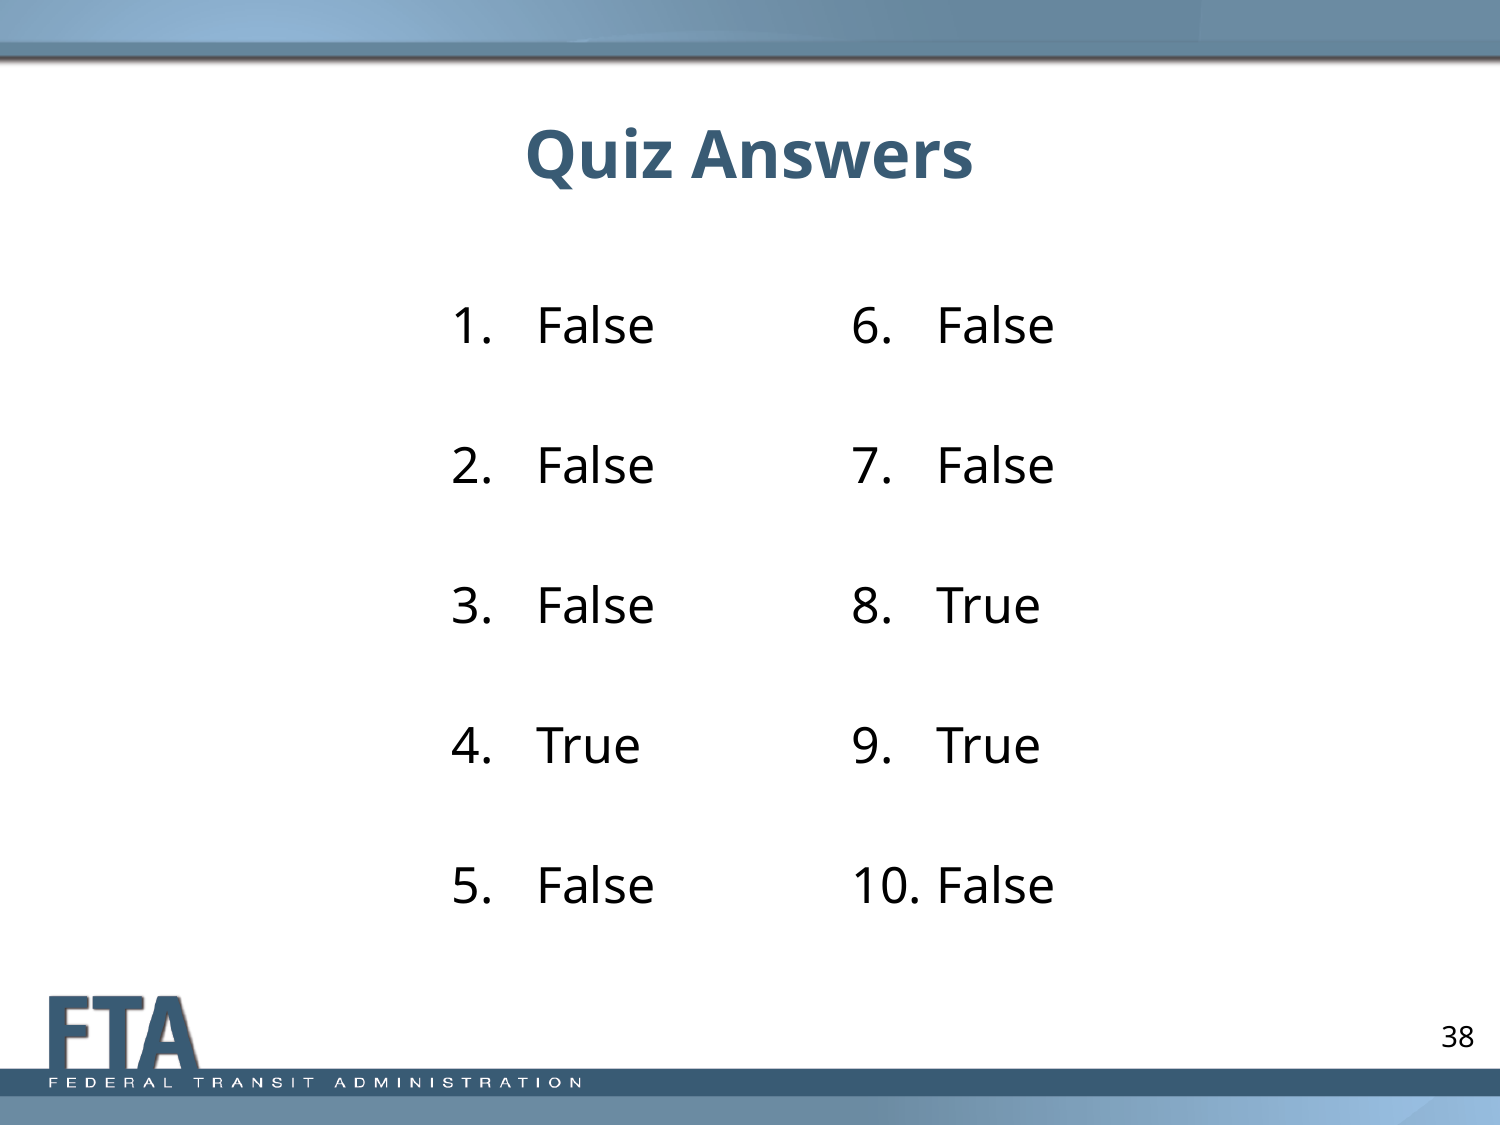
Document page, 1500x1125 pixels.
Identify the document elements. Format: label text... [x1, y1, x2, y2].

title Quiz Answers [74, 71, 1426, 233]
picture [0, 992, 1500, 1125]
picture [0, 0, 1500, 75]
list False False False True False False False True True False [436, 285, 1268, 1029]
